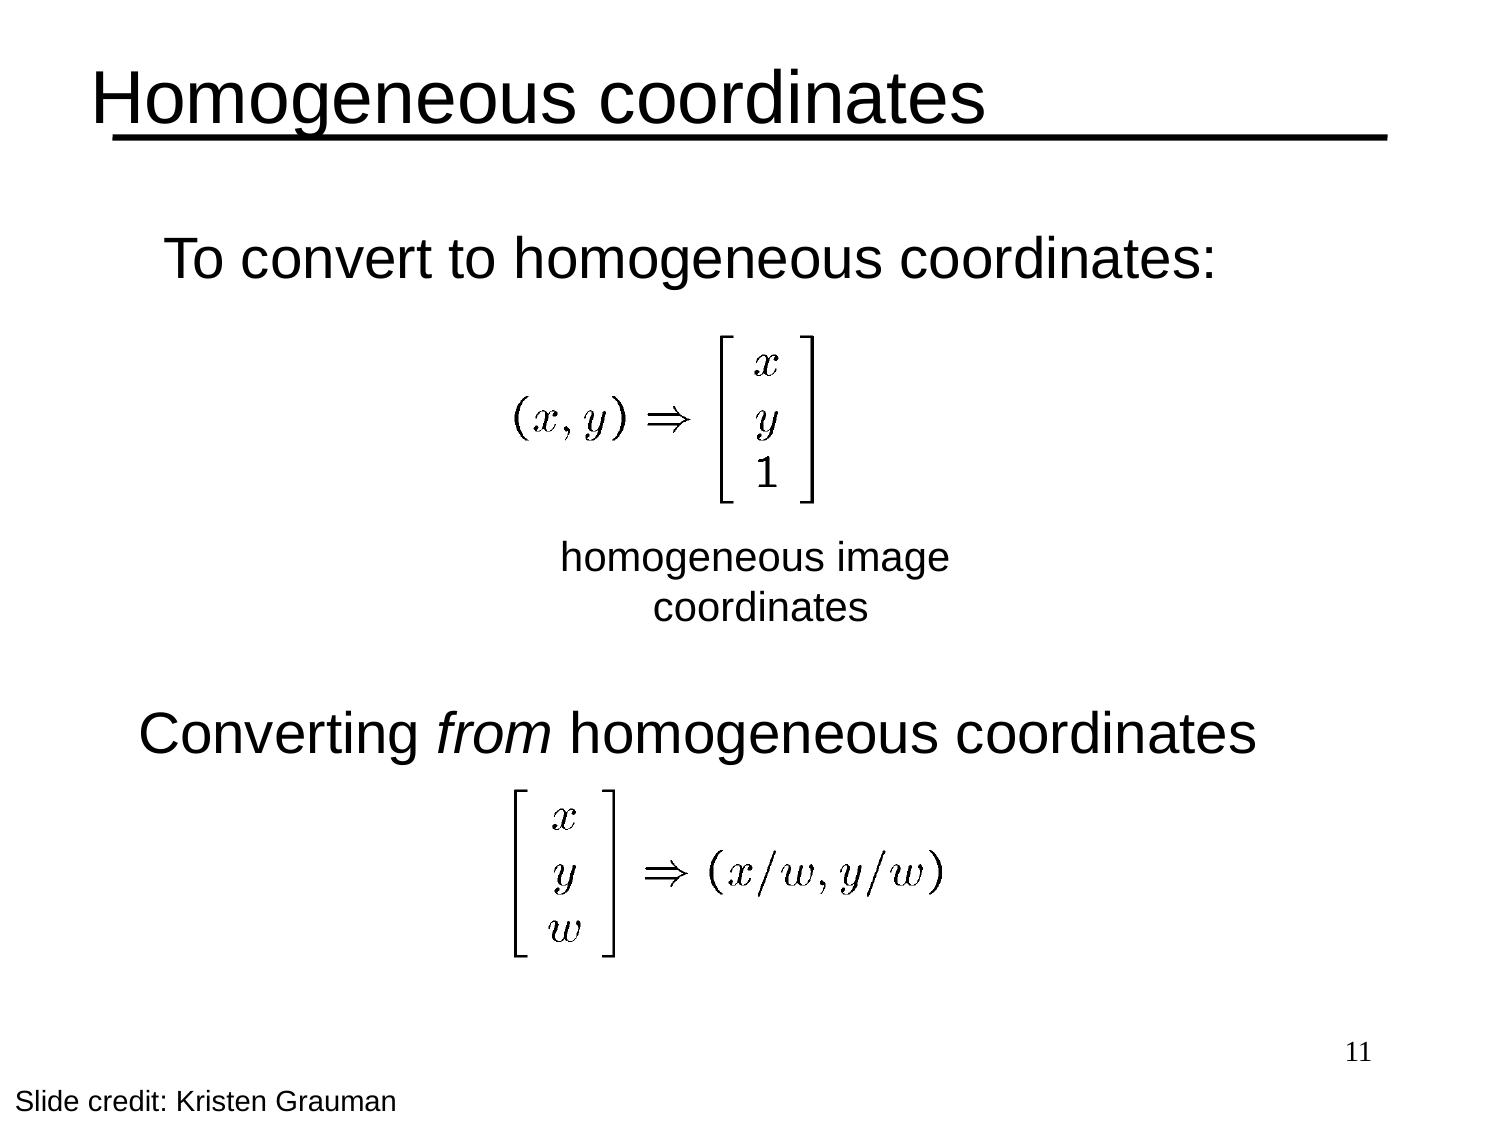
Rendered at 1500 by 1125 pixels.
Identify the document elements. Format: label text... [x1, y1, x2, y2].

text_box To convert to homogeneous coordinates: [148, 212, 1424, 300]
slide_number 11 [1074, 1024, 1388, 1101]
text_box Slide credit: Kristen Grauman [0, 1074, 525, 1125]
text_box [511, 333, 977, 638]
picture [511, 787, 943, 958]
text_box Converting from homogeneous coordinates [123, 687, 1399, 775]
title Homogeneous coordinates [74, 0, 1426, 188]
